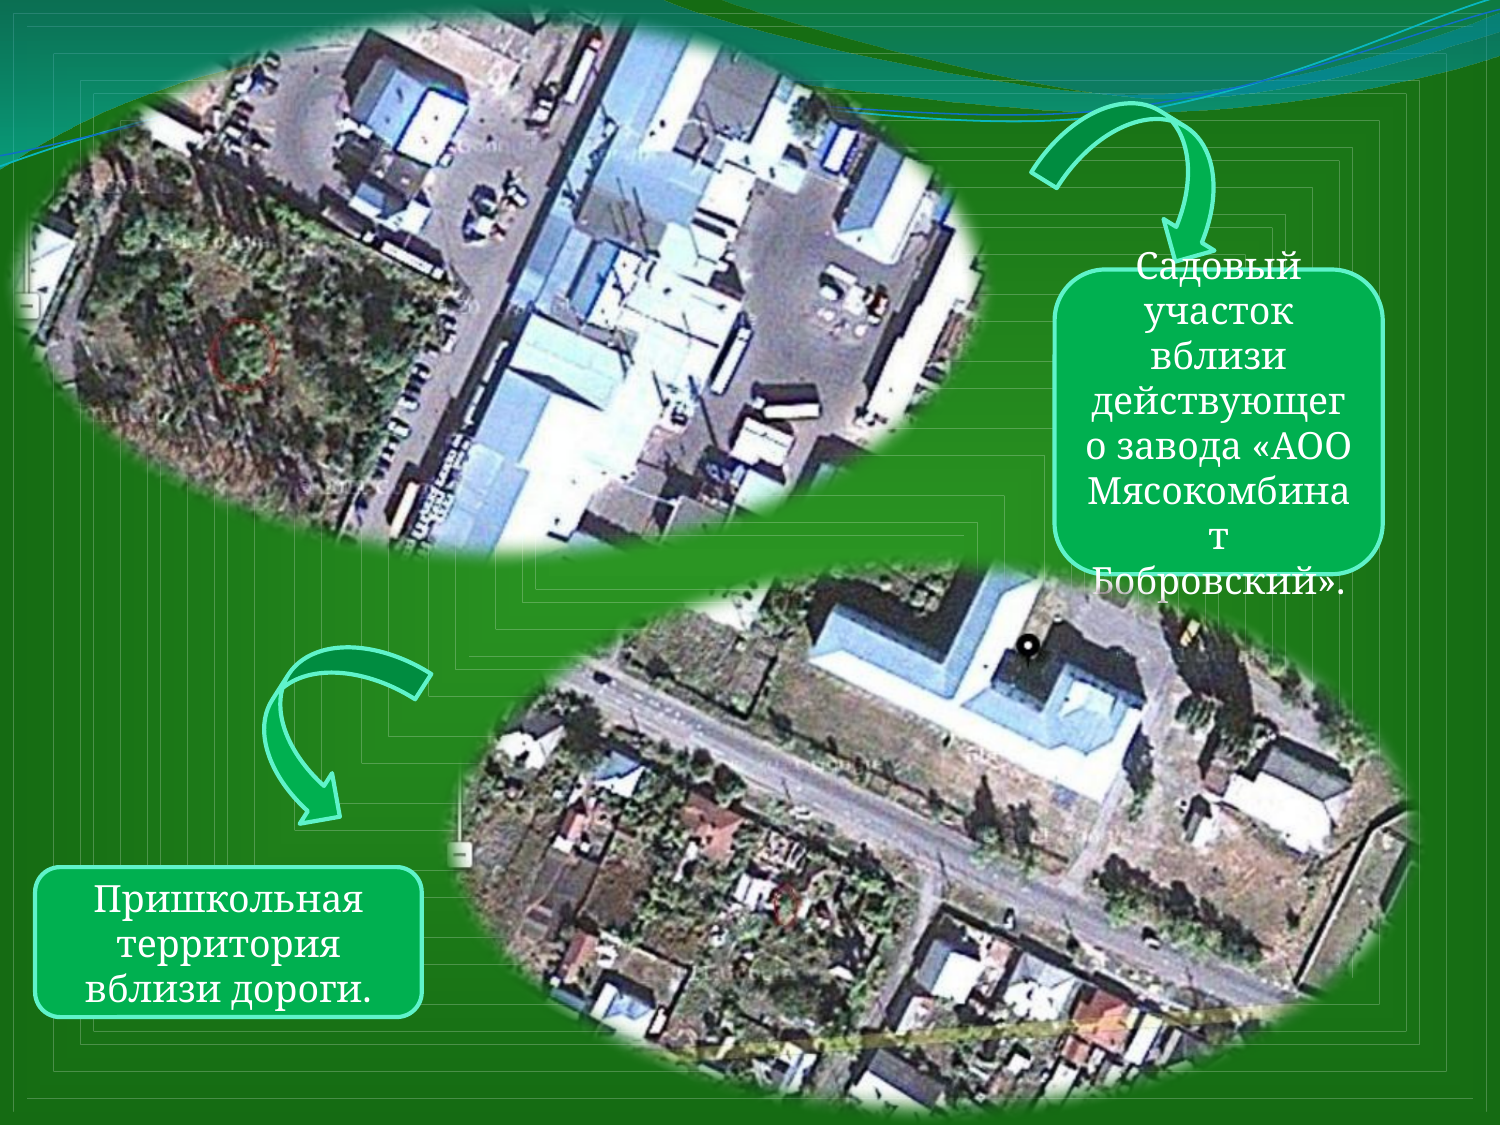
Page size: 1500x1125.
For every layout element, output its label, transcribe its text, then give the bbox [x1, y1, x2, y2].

picture [0, 0, 1431, 1125]
text_box Садовый участок вблизи действующего завода «АОО Мясокомбинат Бобровский». [1052, 267, 1385, 549]
text_box Пришкольная территория вблизи дороги. [32, 865, 424, 1020]
text_box [262, 645, 426, 826]
text_box [1029, 101, 1217, 264]
